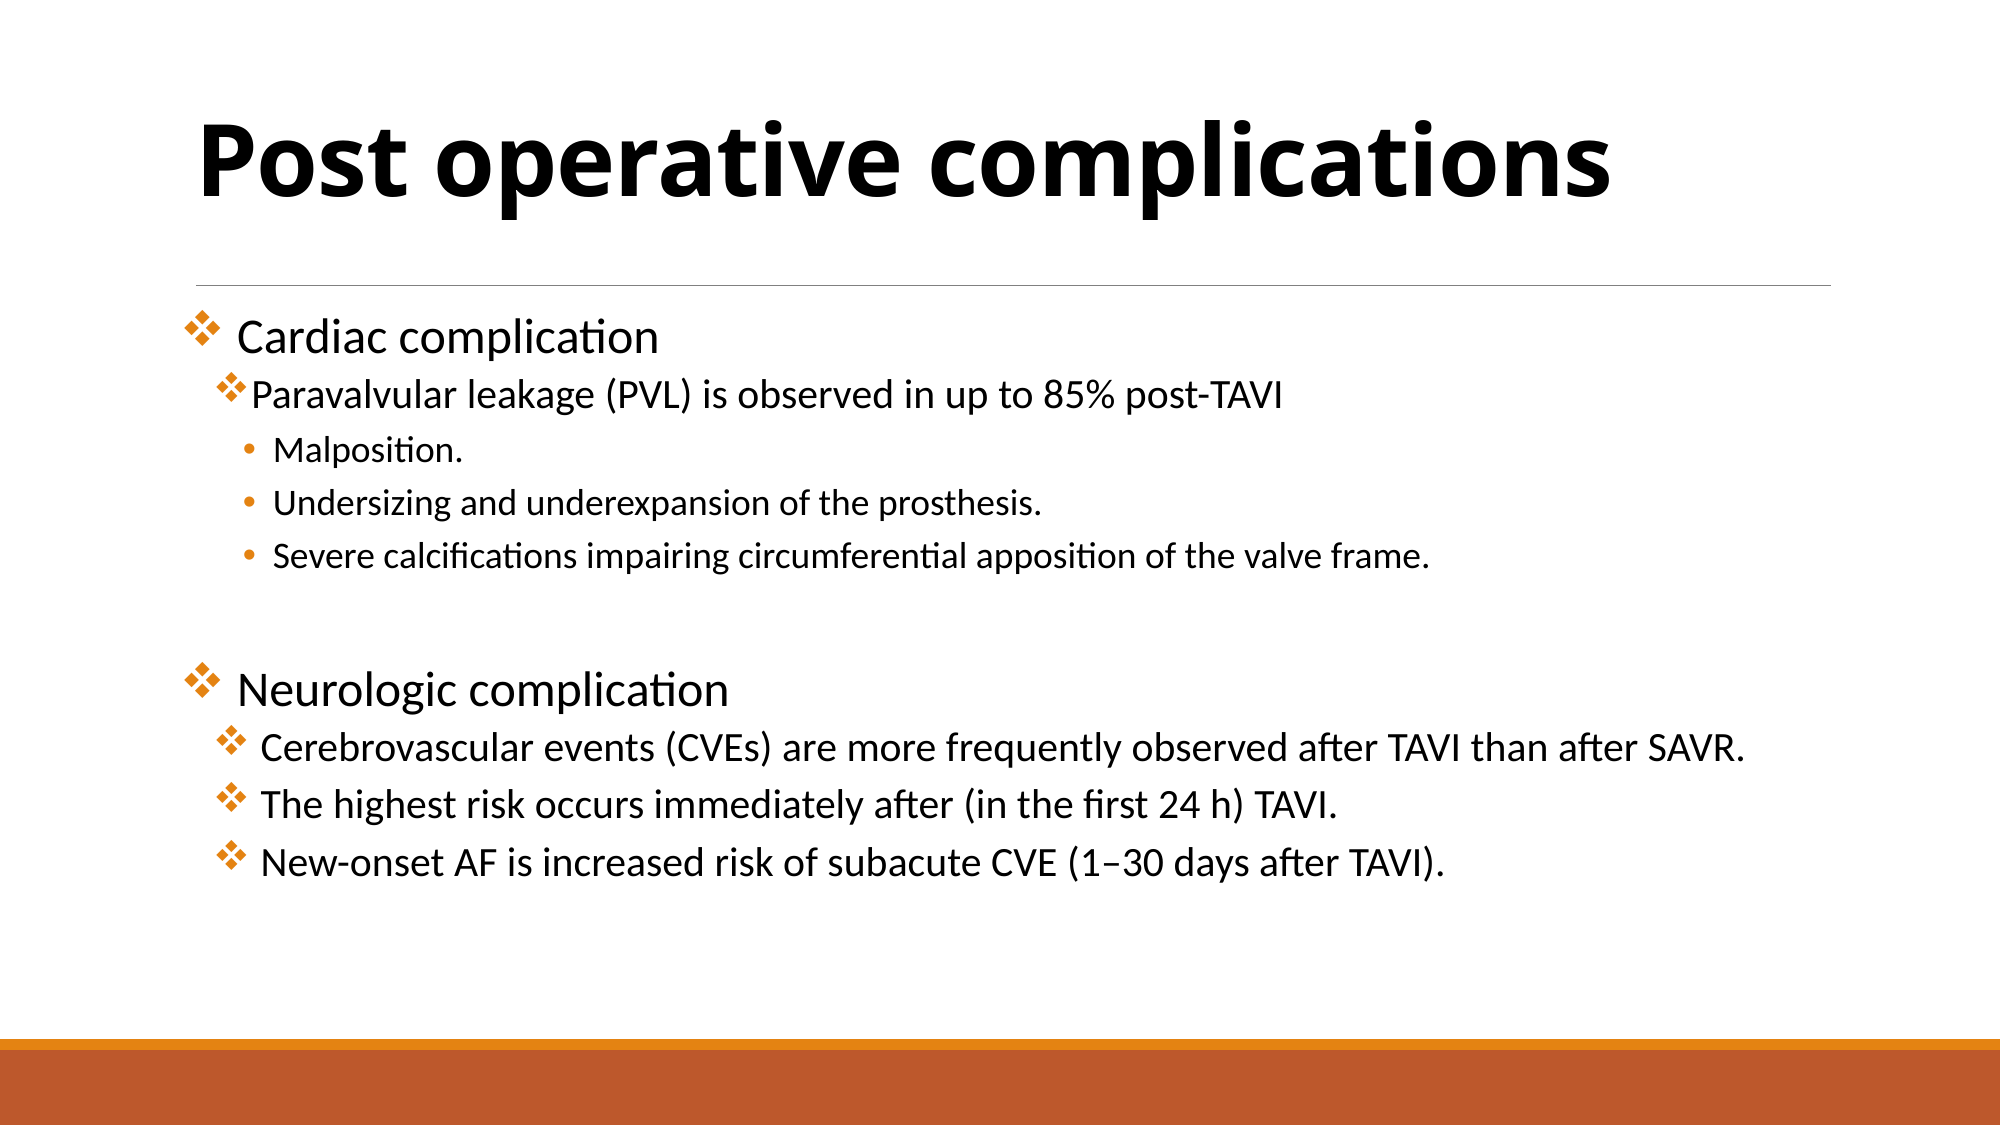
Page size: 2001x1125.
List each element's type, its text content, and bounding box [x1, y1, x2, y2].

list Cardiac complication Paravalvular leakage (PVL) is observed in up to 85% post-TAVI Malposition. Undersizing and underexpansion of the prosthesis. Severe calcifications impairing circumferential apposition of the valve frame. Neurologic complication Cerebrovascular events (CVEs) are more frequently observed after TAVI than after SAVR. The highest risk occurs immediately after (in the first 24 h) TAVI. New-onset AF is increased risk of subacute CVE (1–30 days after TAVI). [180, 302, 1830, 963]
title Post operative complications [180, 47, 1830, 285]
